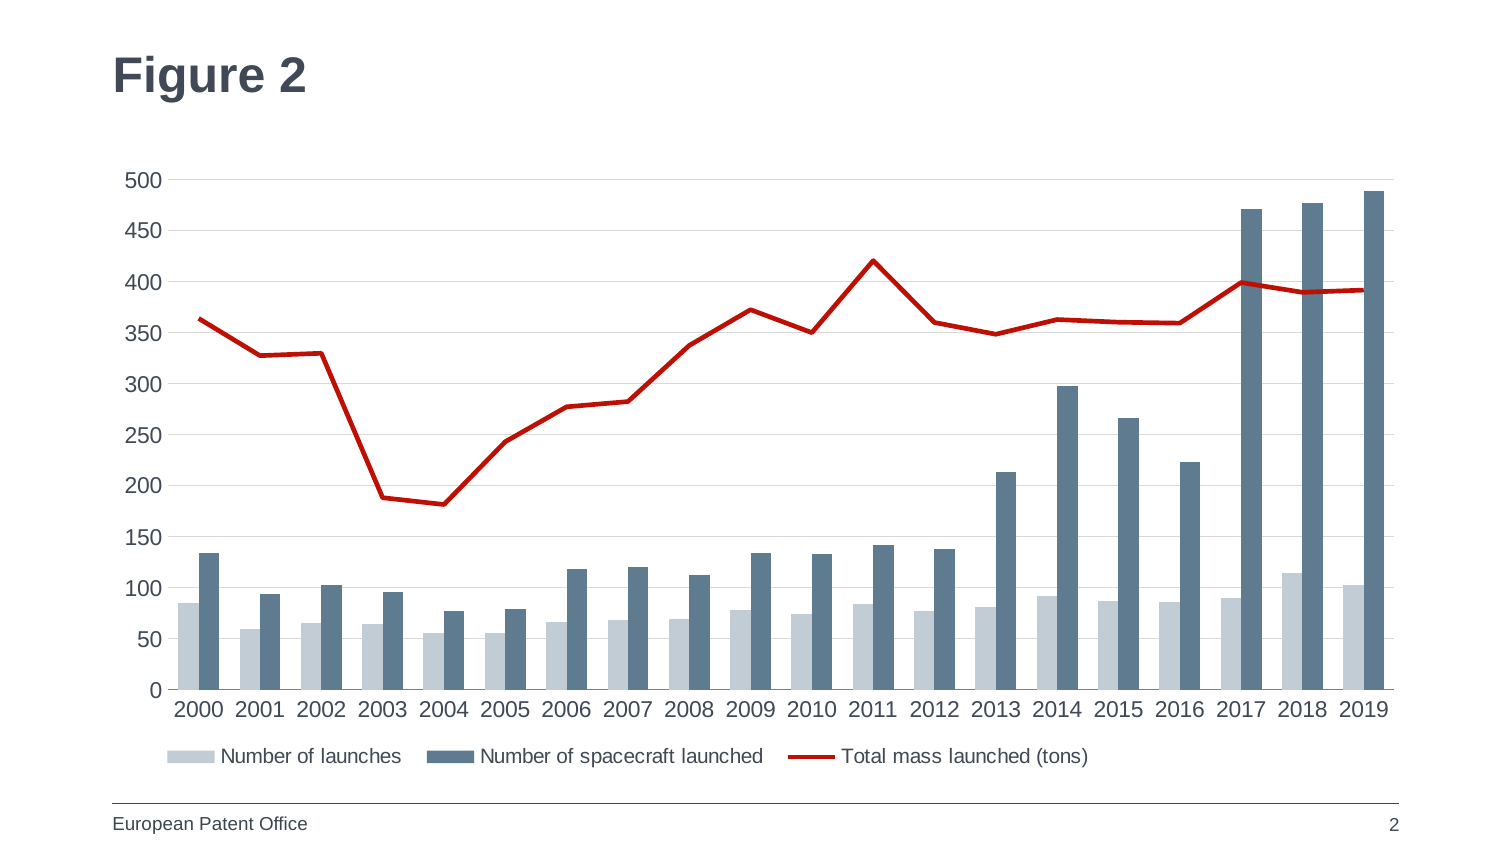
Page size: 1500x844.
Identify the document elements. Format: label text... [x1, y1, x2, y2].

slide_number 2 [1049, 812, 1400, 840]
chart [111, 161, 1400, 776]
title Figure 2 [112, 44, 1400, 111]
